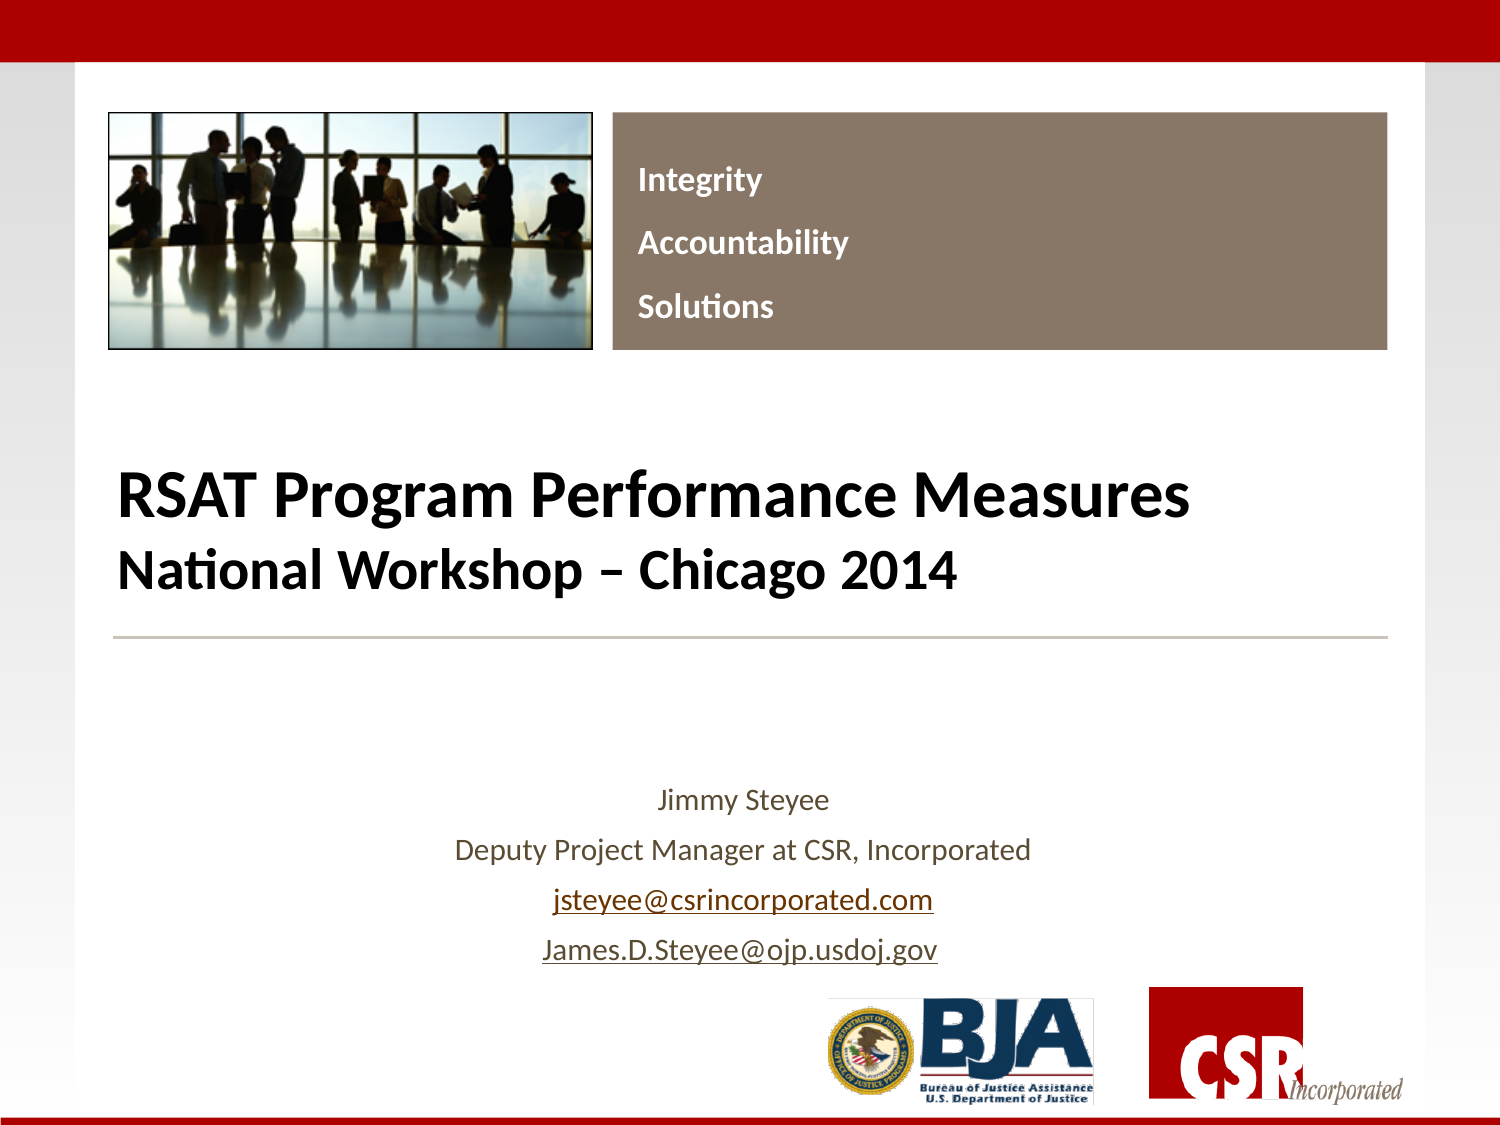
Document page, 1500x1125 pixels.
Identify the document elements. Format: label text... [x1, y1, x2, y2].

title RSAT Program Performance Measures National Workshop – Chicago 2014 [105, 412, 1393, 608]
picture [108, 112, 593, 350]
picture [824, 996, 1097, 1106]
subtitle Jimmy Steyee Deputy Project Manager at CSR, Incorporated jsteyee@csrincorporated.com James.D.Steyee@ojp.usdoj.gov [99, 772, 1388, 983]
picture [1149, 987, 1403, 1105]
